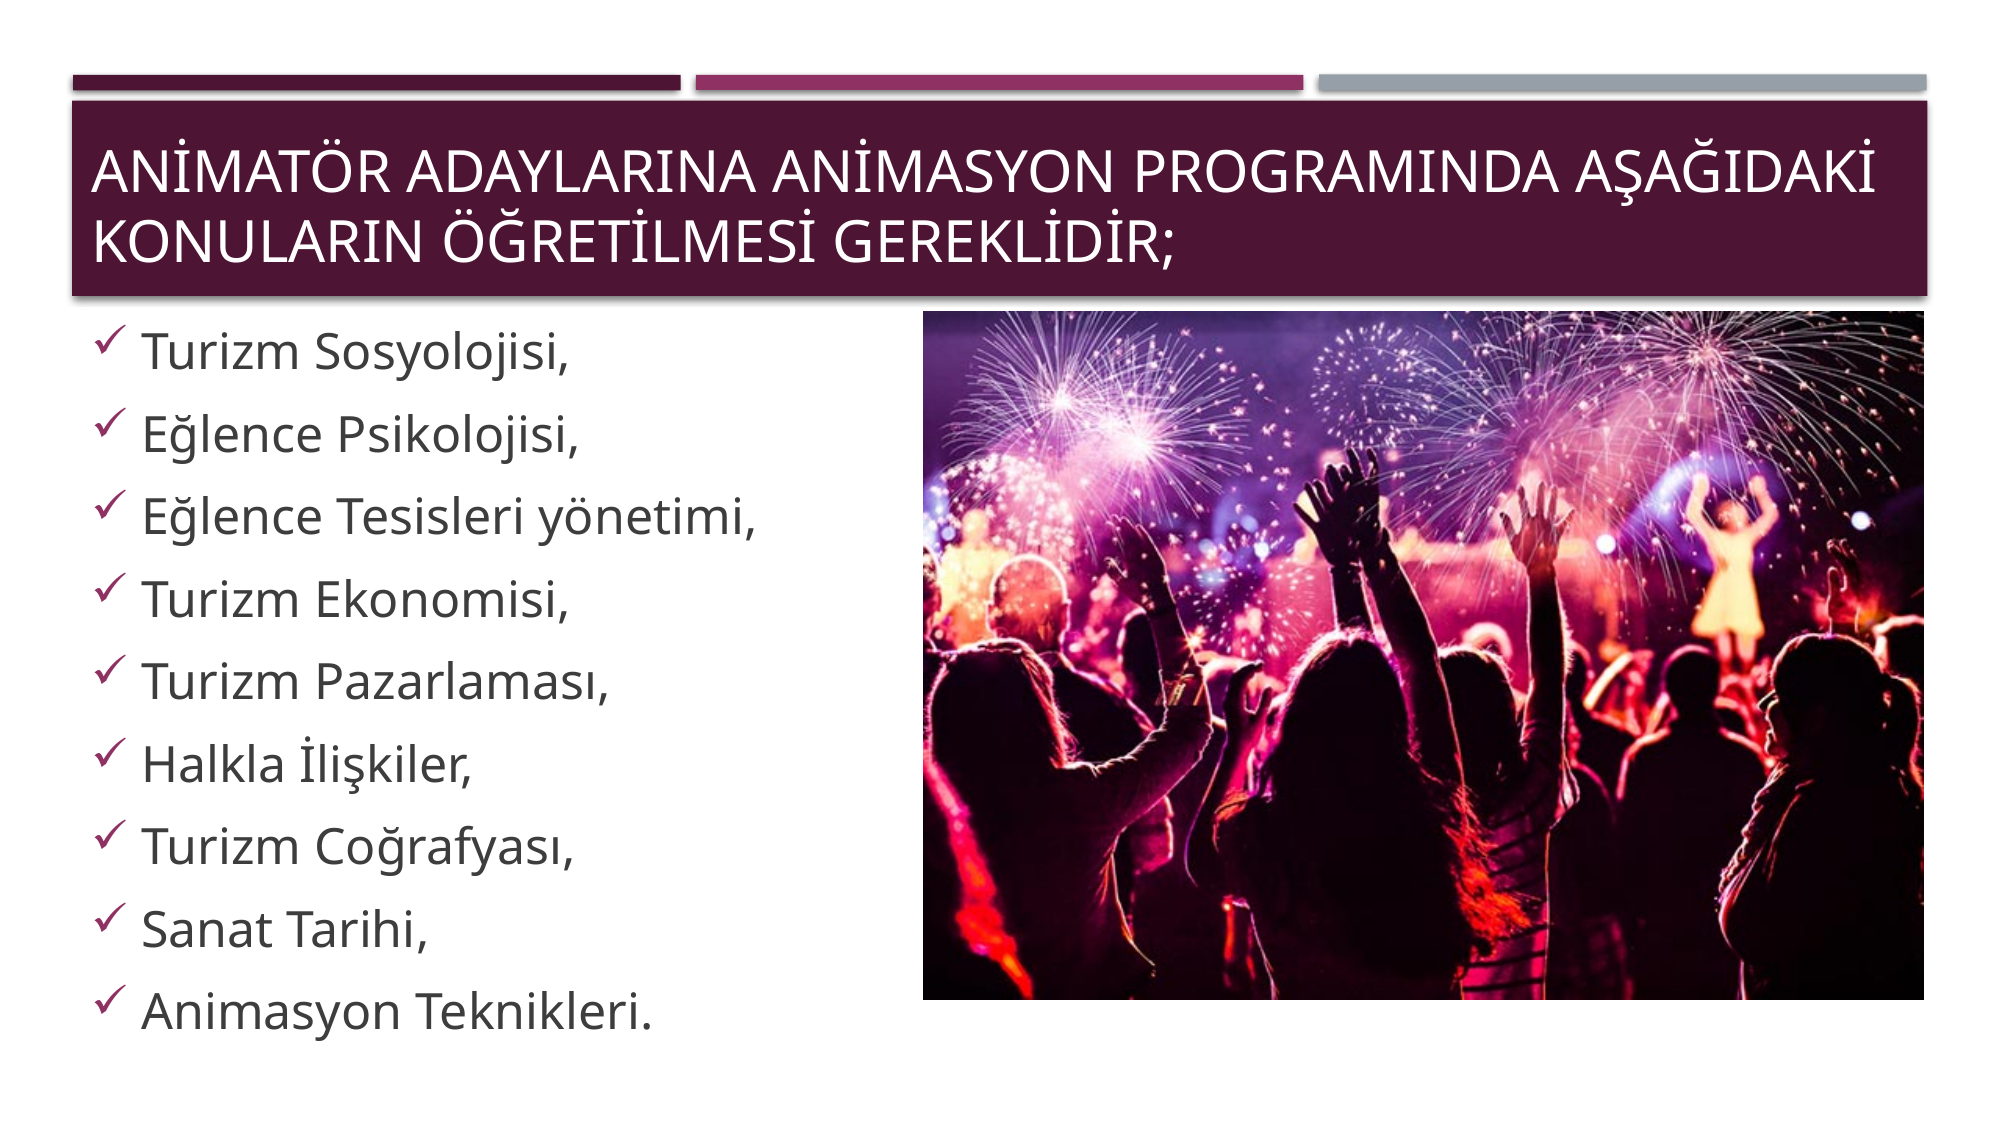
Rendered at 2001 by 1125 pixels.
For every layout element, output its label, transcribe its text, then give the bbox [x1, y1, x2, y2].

list Turizm Sosyolojisi, Eğlence Psikolojisi, Eğlence Tesisleri yönetimi, Turizm Ekonomisi, Turizm Pazarlaması, Halkla İlişkiler, Turizm Coğrafyası, Sanat Tarihi, Animasyon Teknikleri. [76, 311, 786, 1108]
picture [923, 311, 1925, 1000]
title Animatör adaylarına animasyon programında aşağıdaki konuların öğretilmesi gereklidir; [76, 115, 1924, 282]
